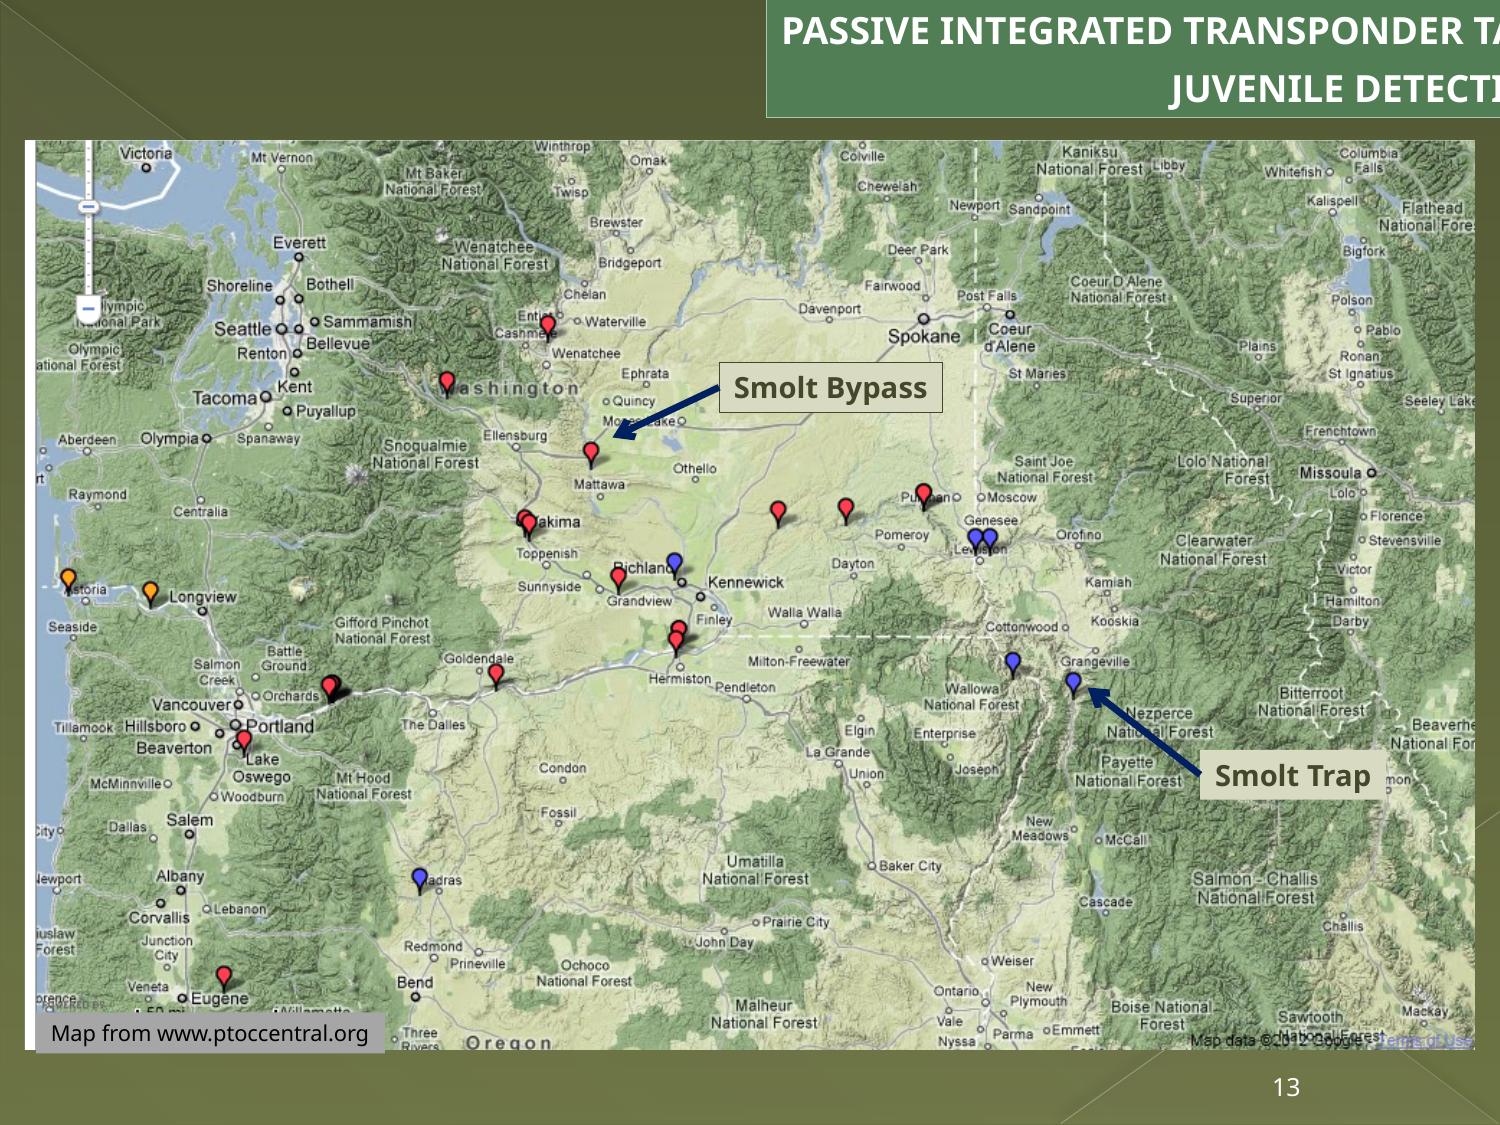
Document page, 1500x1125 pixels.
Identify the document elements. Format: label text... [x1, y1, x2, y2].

text_box Passive Integrated Transponder Tags Juvenile Detection [766, 0, 1500, 118]
picture [24, 140, 1476, 1051]
slide_number 13 [1245, 1063, 1328, 1113]
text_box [612, 387, 724, 438]
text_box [1087, 687, 1205, 776]
